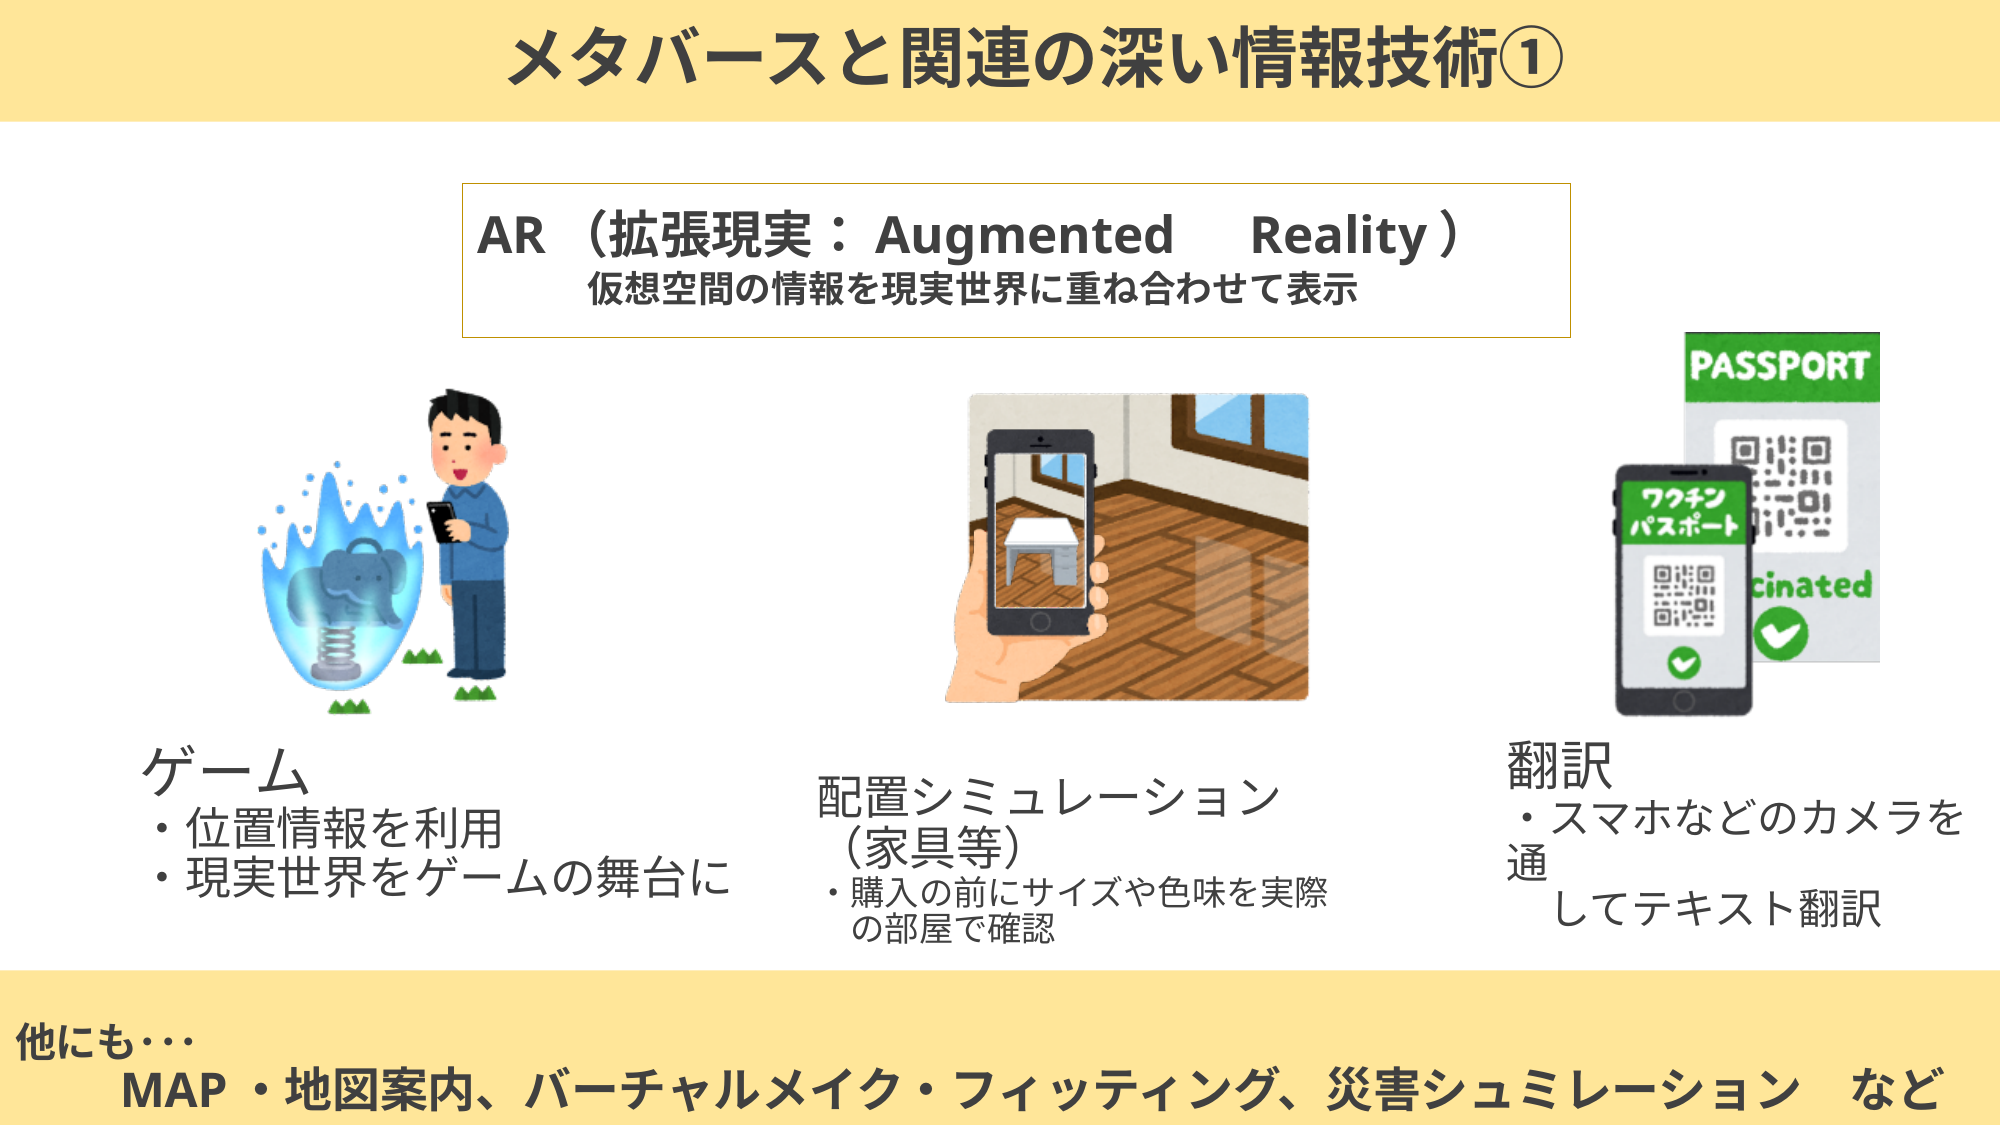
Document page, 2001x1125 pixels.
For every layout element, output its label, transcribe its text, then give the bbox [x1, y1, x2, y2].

text_box AR（拡張現実：Augmented Reality） 仮想空間の情報を現実世界に重ね合わせて表示 [462, 183, 1571, 338]
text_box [894, 381, 1318, 720]
text_box ゲーム ・位置情報を利用 ・現実世界をゲームの舞台に [124, 735, 850, 908]
text_box 配置シミュレーション （家具等） ・購入の前にサイズや色味を実際 の部屋で確認 [801, 743, 1410, 957]
picture [241, 383, 542, 722]
text_box メタバースと関連の深い情報技術① [0, 0, 2000, 122]
text_box 他にも･･･ MAP・地図案内、バーチャルメイク・フィッティング、災害シュミレーション など [0, 970, 2000, 1125]
text_box 翻訳 ・スマホなどのカメラを通 してテキスト翻訳 [1491, 731, 2000, 942]
picture [1603, 332, 1880, 728]
